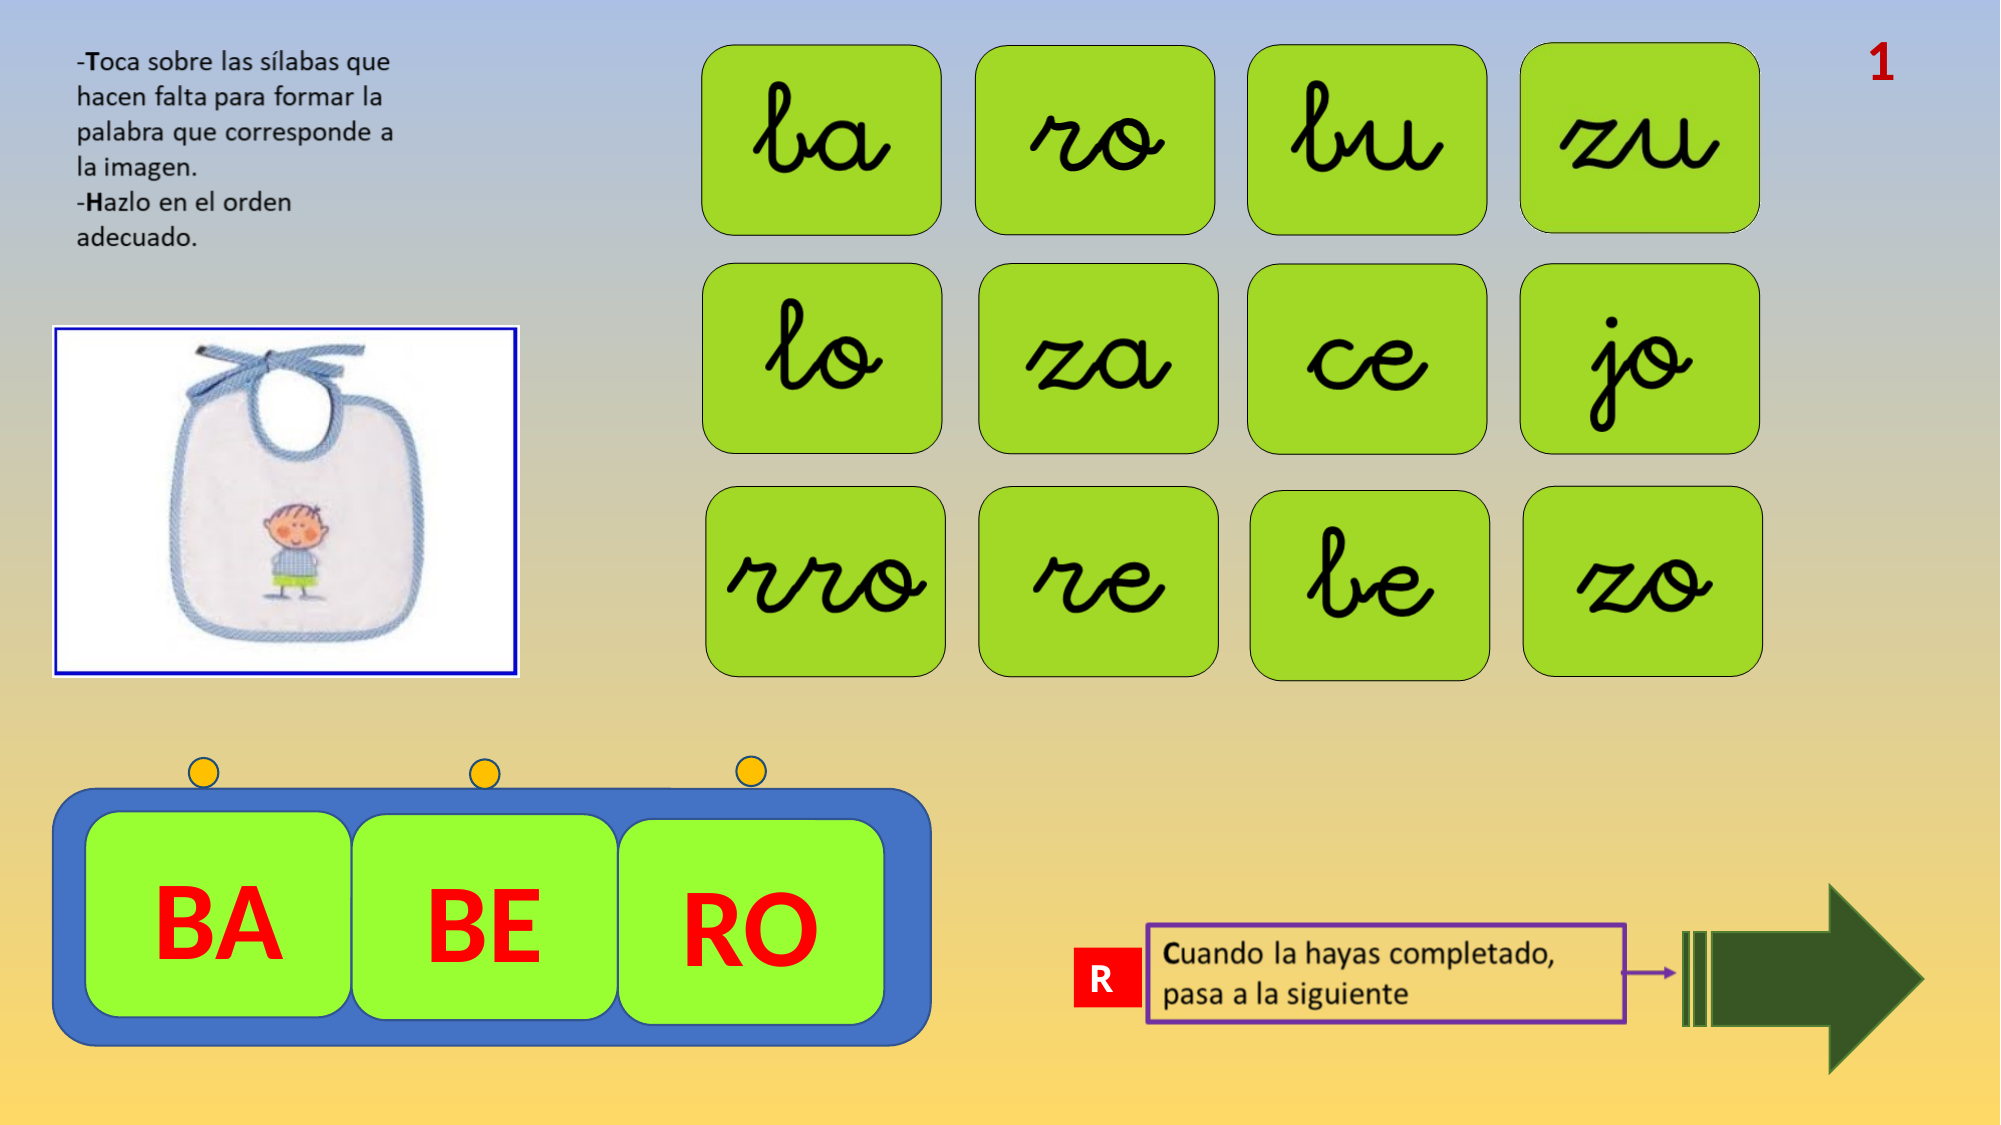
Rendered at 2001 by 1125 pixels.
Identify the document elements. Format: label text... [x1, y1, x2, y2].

picture [1246, 263, 1488, 455]
text_box [51, 787, 932, 1047]
text_box [1693, 931, 1707, 1027]
picture [1249, 489, 1491, 682]
picture [701, 44, 943, 236]
picture [1141, 921, 1691, 1035]
picture [1522, 485, 1764, 678]
text_box [187, 756, 220, 789]
text_box [1710, 882, 1925, 1076]
picture [978, 485, 1220, 678]
text_box R [1073, 947, 1141, 1008]
picture [974, 44, 1216, 237]
text_box [735, 755, 767, 788]
text_box [468, 758, 501, 790]
text_box BA [84, 810, 352, 1019]
picture [52, 325, 520, 678]
picture [701, 262, 943, 455]
picture [705, 485, 947, 678]
picture [58, 34, 431, 272]
text_box RO [616, 817, 886, 1027]
picture [978, 262, 1220, 455]
picture [1519, 263, 1761, 455]
picture [1519, 42, 1761, 234]
text_box 1 [1851, 14, 1953, 100]
picture [1246, 44, 1488, 236]
text_box BE [350, 813, 619, 1022]
